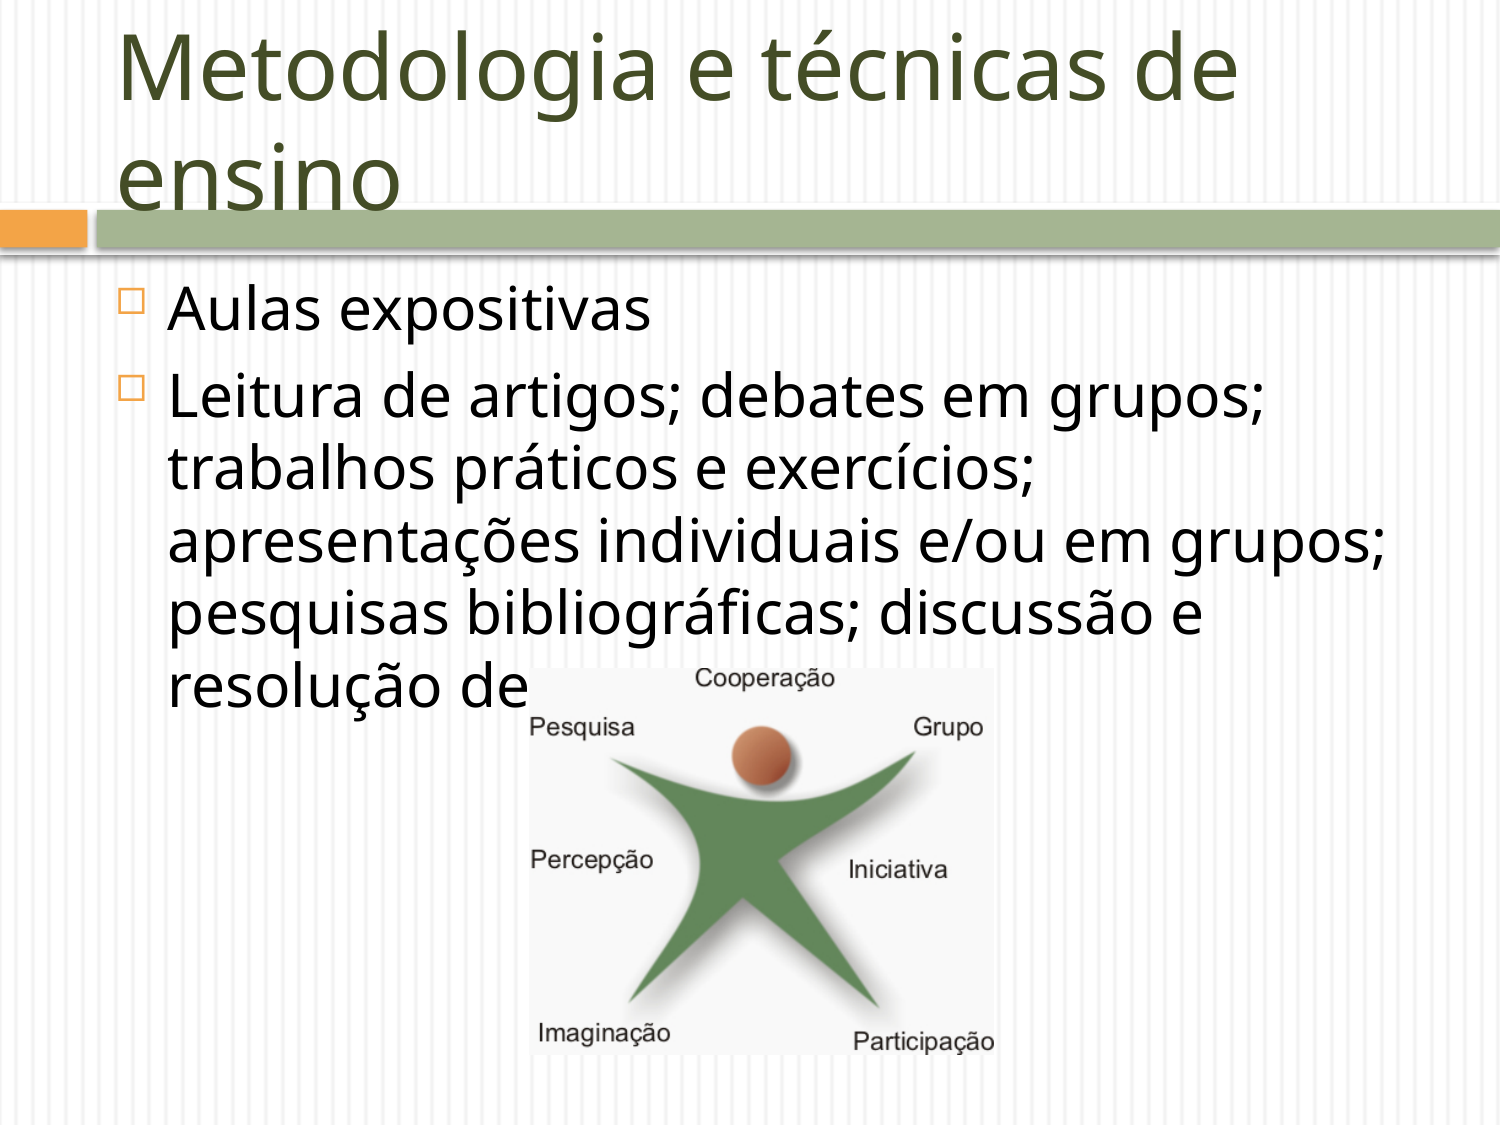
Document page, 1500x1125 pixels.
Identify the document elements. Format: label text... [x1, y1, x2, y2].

picture [529, 668, 994, 1055]
list Aulas expositivas Leitura de artigos; debates em grupos; trabalhos práticos e exercícios; apresentações individuais e/ou em grupos; pesquisas bibliográficas; discussão e resolução de casos. [100, 262, 1438, 681]
title Metodologia e técnicas de ensino [100, 37, 1438, 200]
